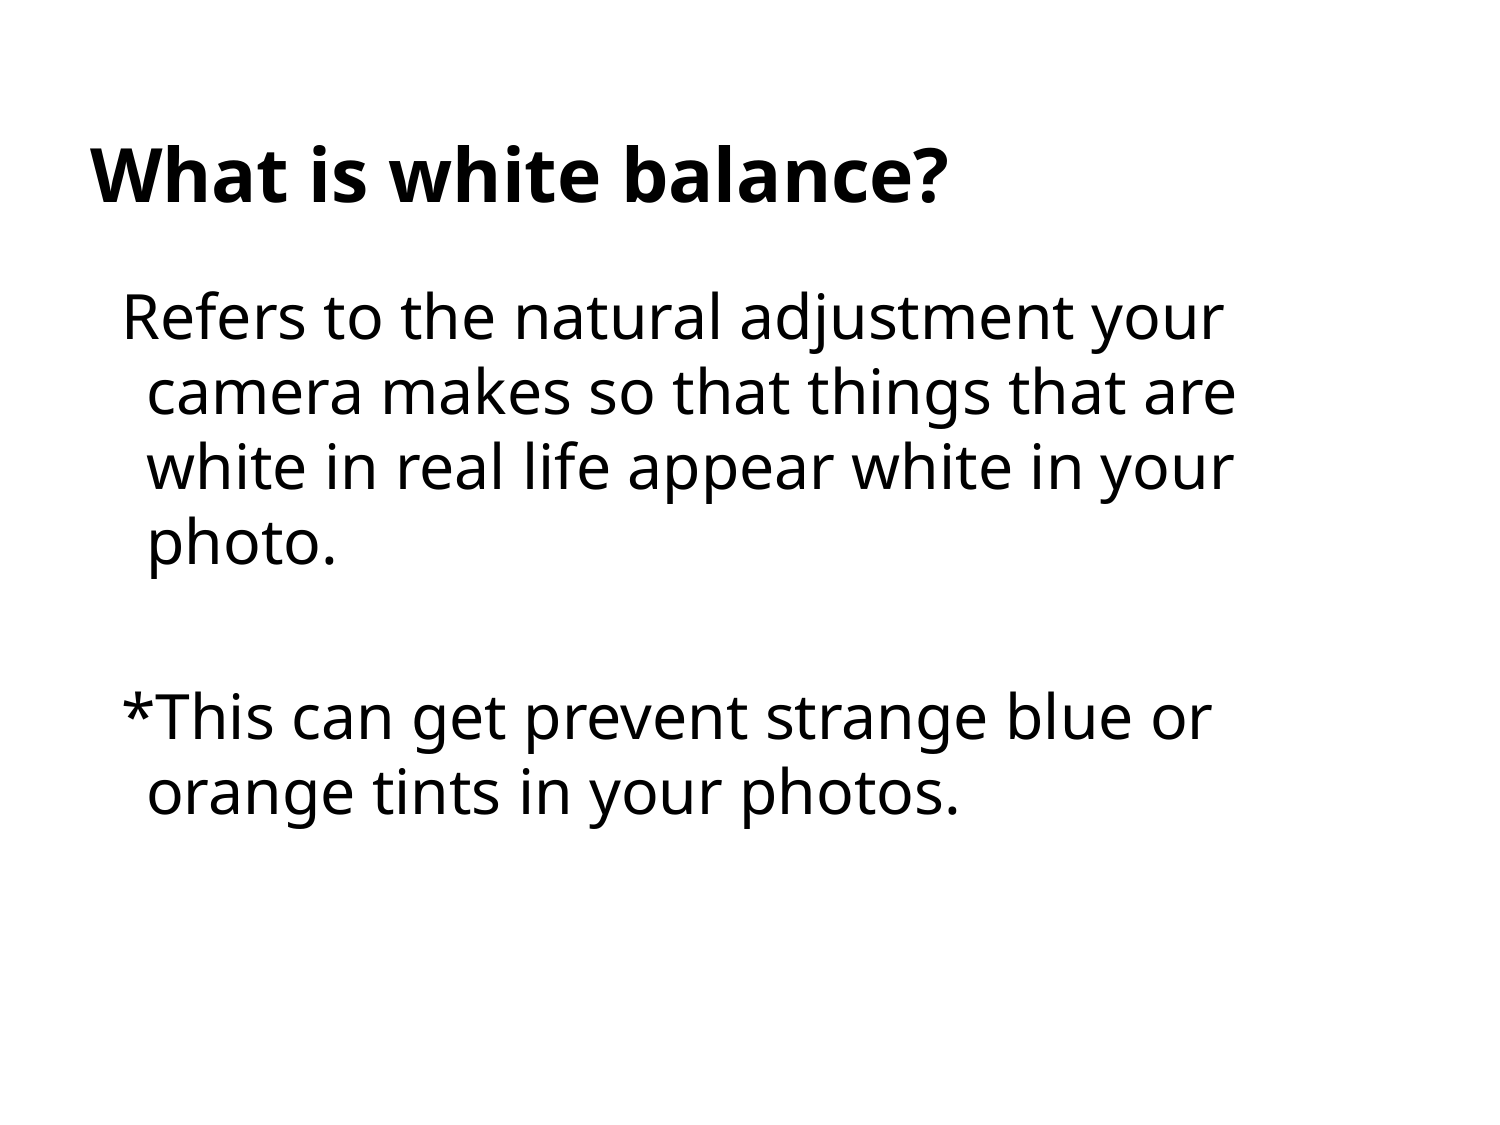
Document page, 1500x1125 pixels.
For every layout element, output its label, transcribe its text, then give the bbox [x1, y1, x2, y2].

list Refers to the natural adjustment your camera makes so that things that are white in real life appear white in your photo. *This can get prevent strange blue or orange tints in your photos. [75, 262, 1425, 1078]
title What is white balance? [75, 45, 1425, 233]
